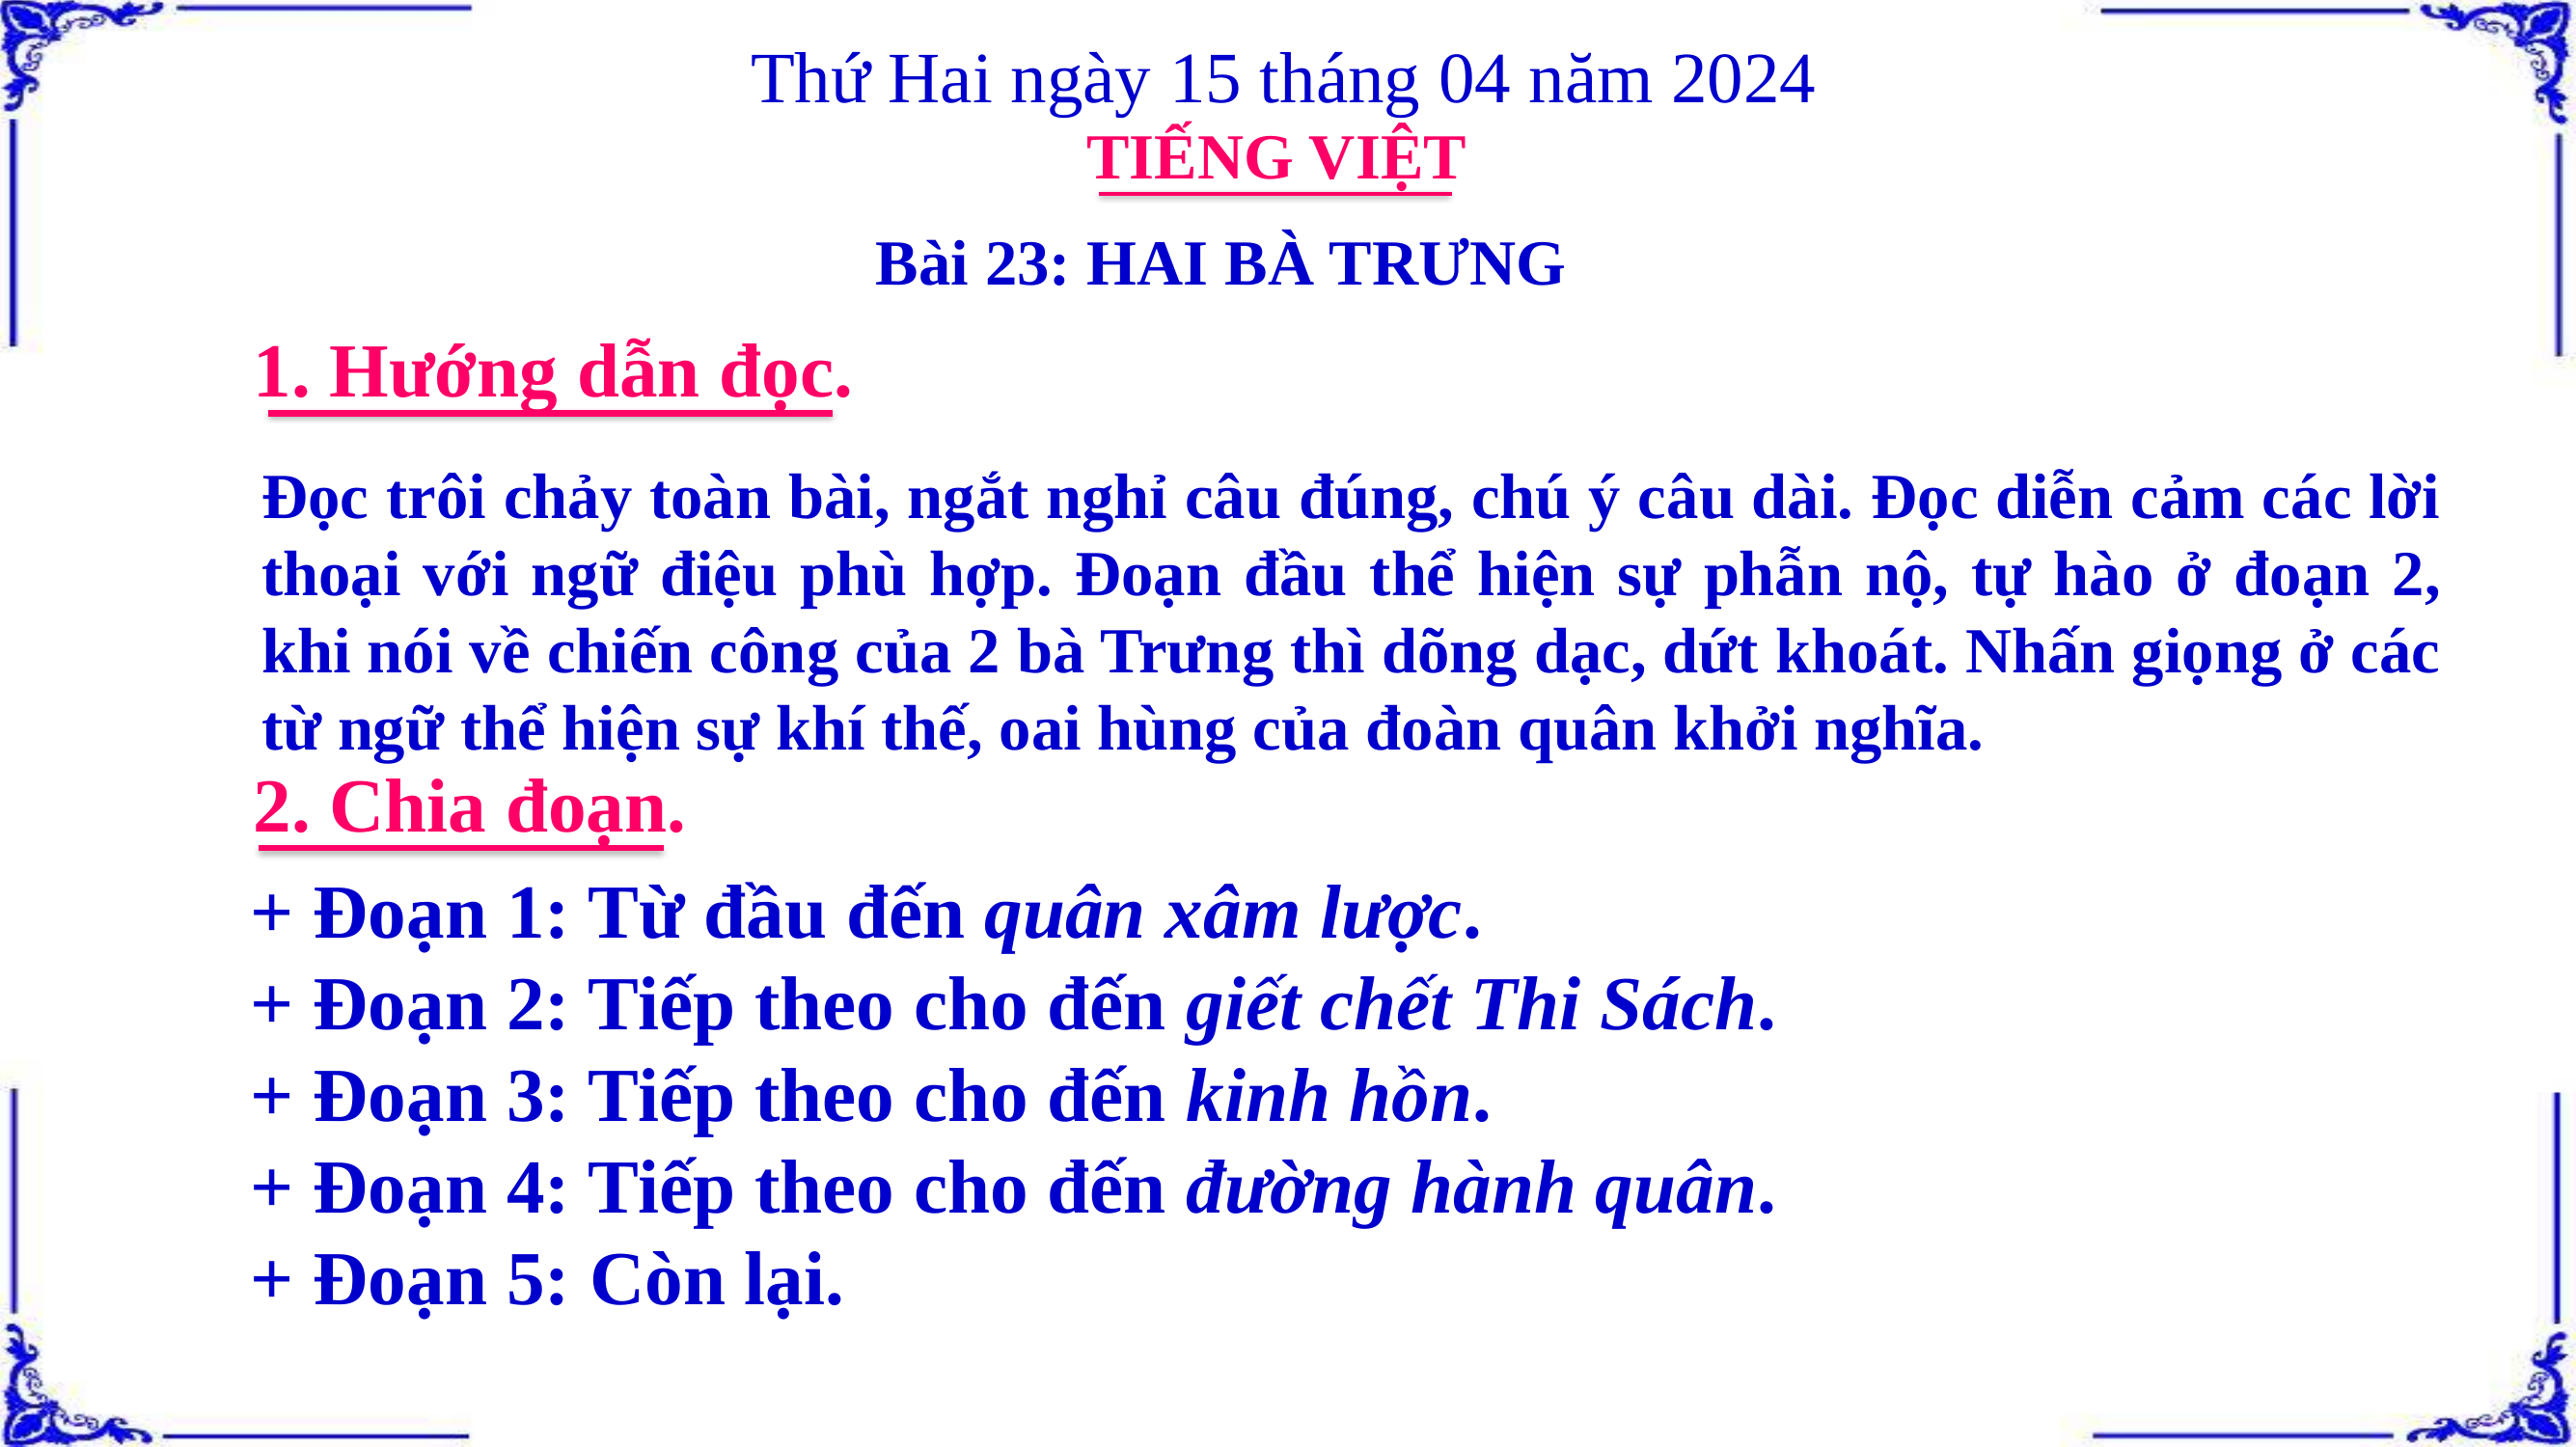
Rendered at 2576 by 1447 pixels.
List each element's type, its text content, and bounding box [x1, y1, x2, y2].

picture [0, 0, 2576, 1447]
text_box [730, 23, 1837, 201]
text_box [238, 748, 903, 856]
text_box Bài 23: HAI BÀ TRƯNG [708, 208, 1735, 310]
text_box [238, 313, 903, 422]
text_box Đọc trôi chảy toàn bài, ngắt nghỉ câu đúng, chú ý câu dài. Đọc diễn cảm các lời thoại với ngữ điệu phù hợp. Đoạn đầu thể hiện sự phẫn nộ, tự hào ở đoạn 2, khi nói về chiến công của 2 bà Trưng thì dõng dạc, dứt khoát. Nhấn giọng ở các từ ngữ thể hiện sự khí thế, oai hùng của đoàn quân khởi nghĩa. [247, 447, 2458, 771]
text_box + Đoạn 1: Từ đầu đến quân xâm lược. + Đoạn 2: Tiếp theo cho đến giết chết Thi Sách. + Đoạn 3: Tiếp theo cho đến kinh hồn. + Đoạn 4: Tiếp theo cho đến đường hành quân. + Đoạn 5: Còn lại. [236, 854, 2386, 1327]
